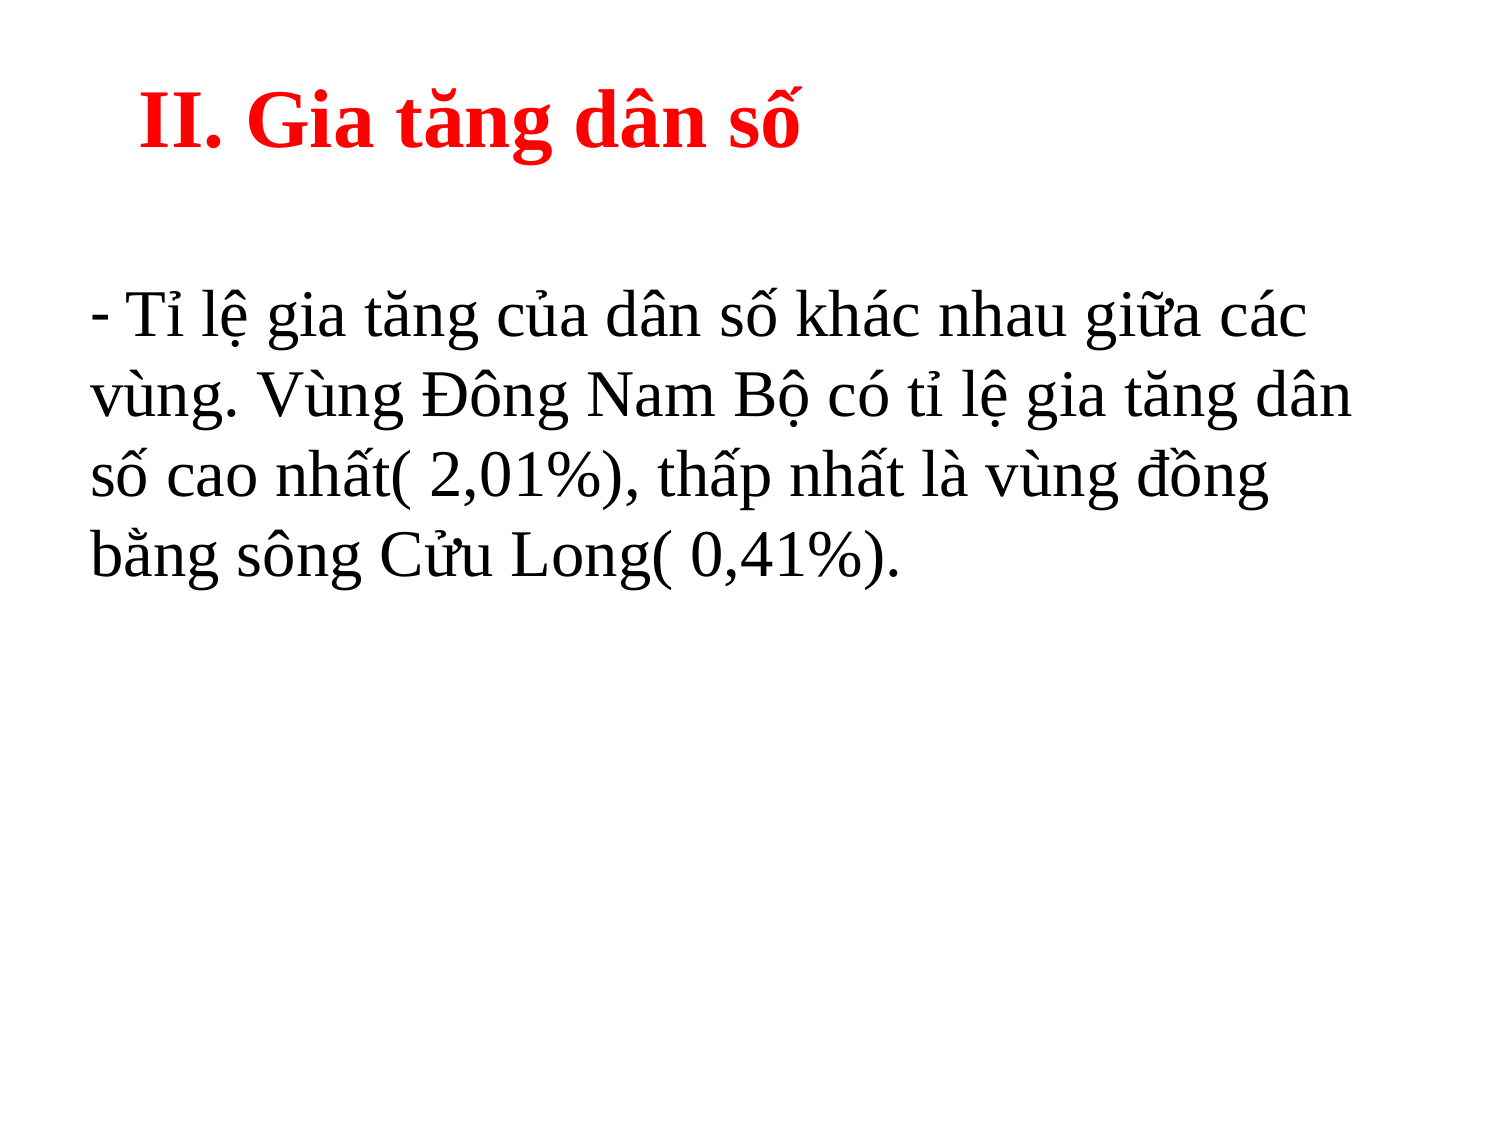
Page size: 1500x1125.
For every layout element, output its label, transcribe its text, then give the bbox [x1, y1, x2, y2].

text_box II. Gia tăng dân số [123, 56, 1193, 172]
list - Tỉ lệ gia tăng của dân số khác nhau giữa các vùng. Vùng Đông Nam Bộ có tỉ lệ gia tăng dân số cao nhất( 2,01%), thấp nhất là vùng đồng bằng sông Cửu Long( 0,41%). [75, 262, 1425, 1005]
